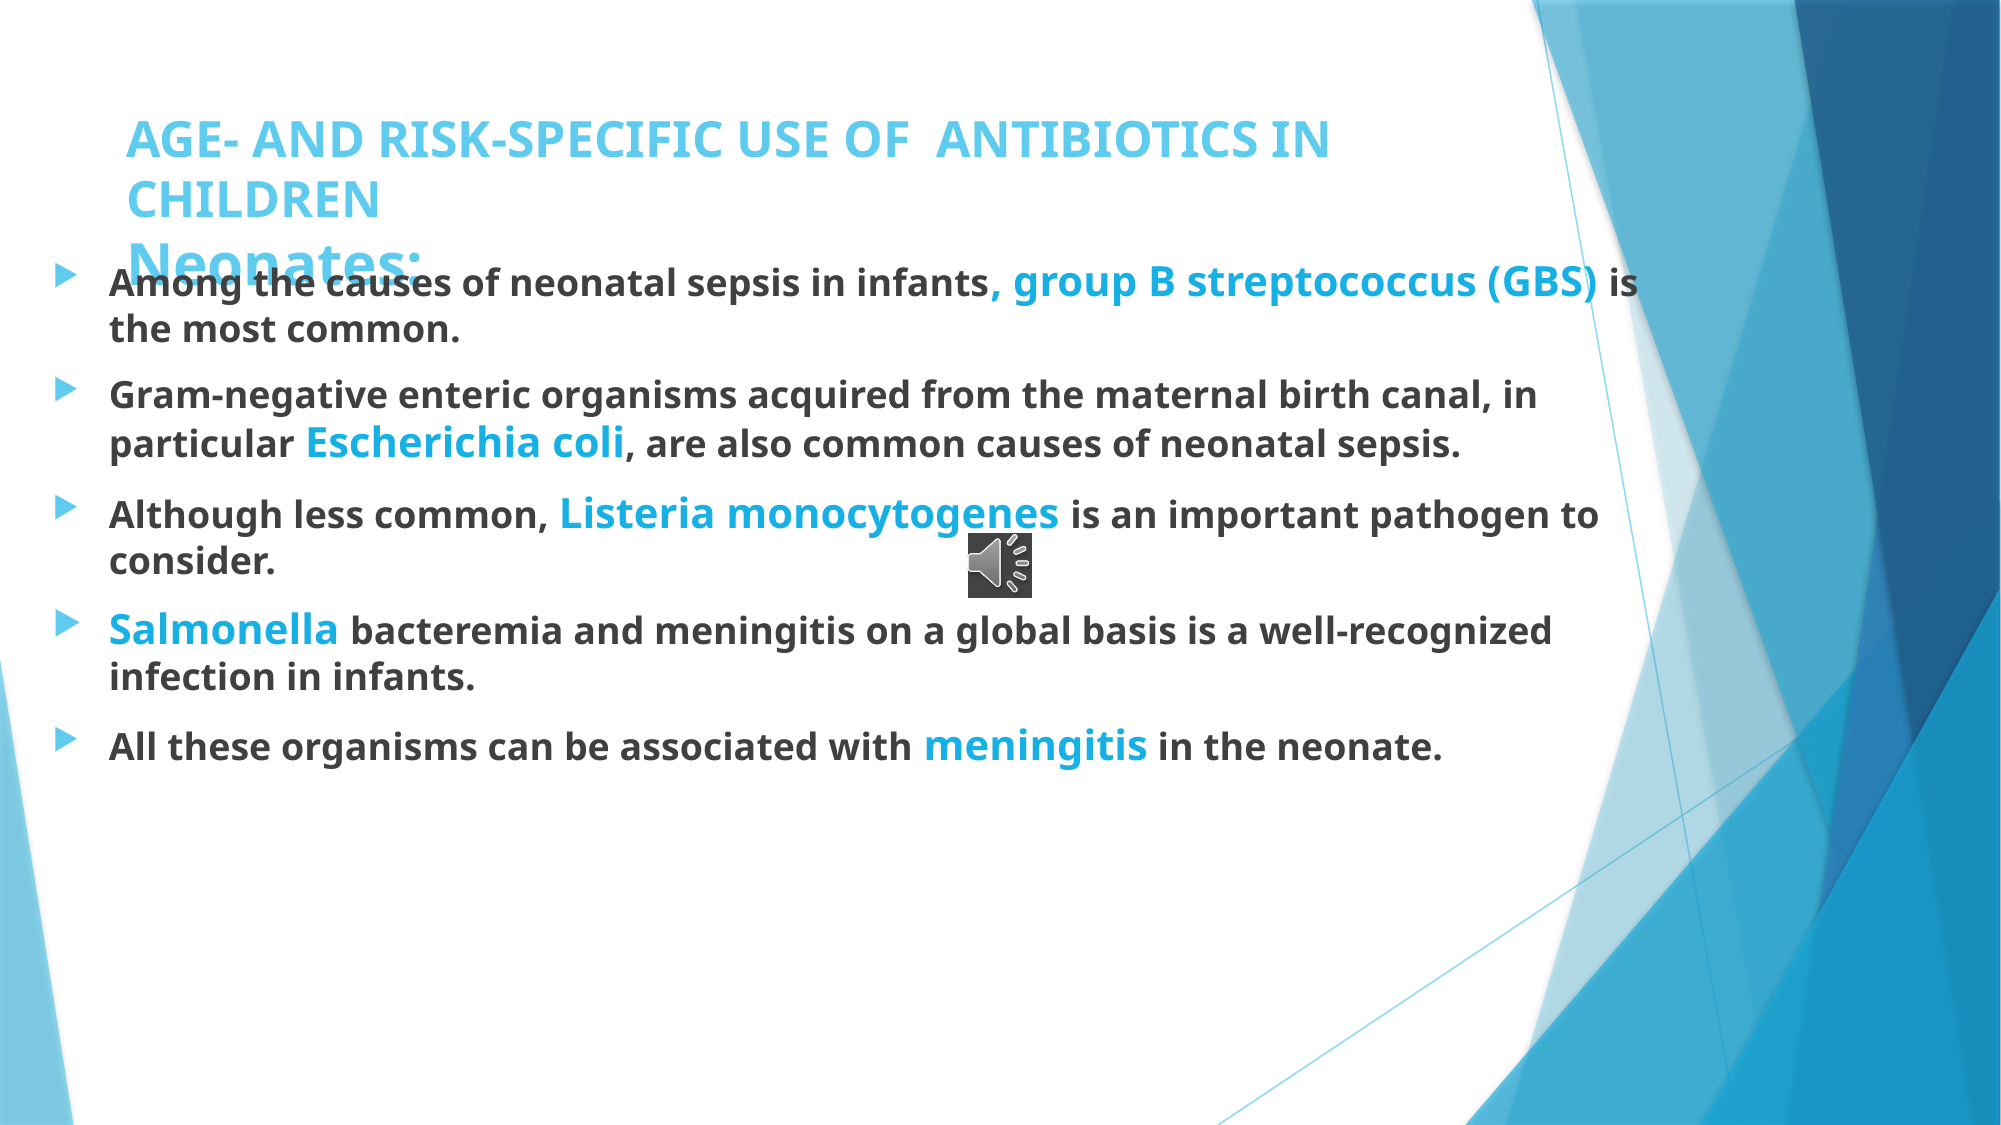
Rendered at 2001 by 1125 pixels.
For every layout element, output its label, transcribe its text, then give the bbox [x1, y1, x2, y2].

title AGE- AND RISK-SPECIFIC USE OF ANTIBIOTICS IN CHILDREN Neonates: [111, 99, 1604, 247]
picture [966, 531, 1034, 599]
list Among the causes of neonatal sepsis in infants, group B streptococcus (GBS) is the most common. Gram-negative enteric organisms acquired from the maternal birth canal, in particular Escherichia coli, are also common causes of neonatal sepsis. Although less common, Listeria monocytogenes is an important pathogen to consider. Salmonella bacteremia and meningitis on a global basis is a well-recognized infection in infants. All these organisms can be associated with meningitis in the neonate. [37, 247, 1679, 884]
